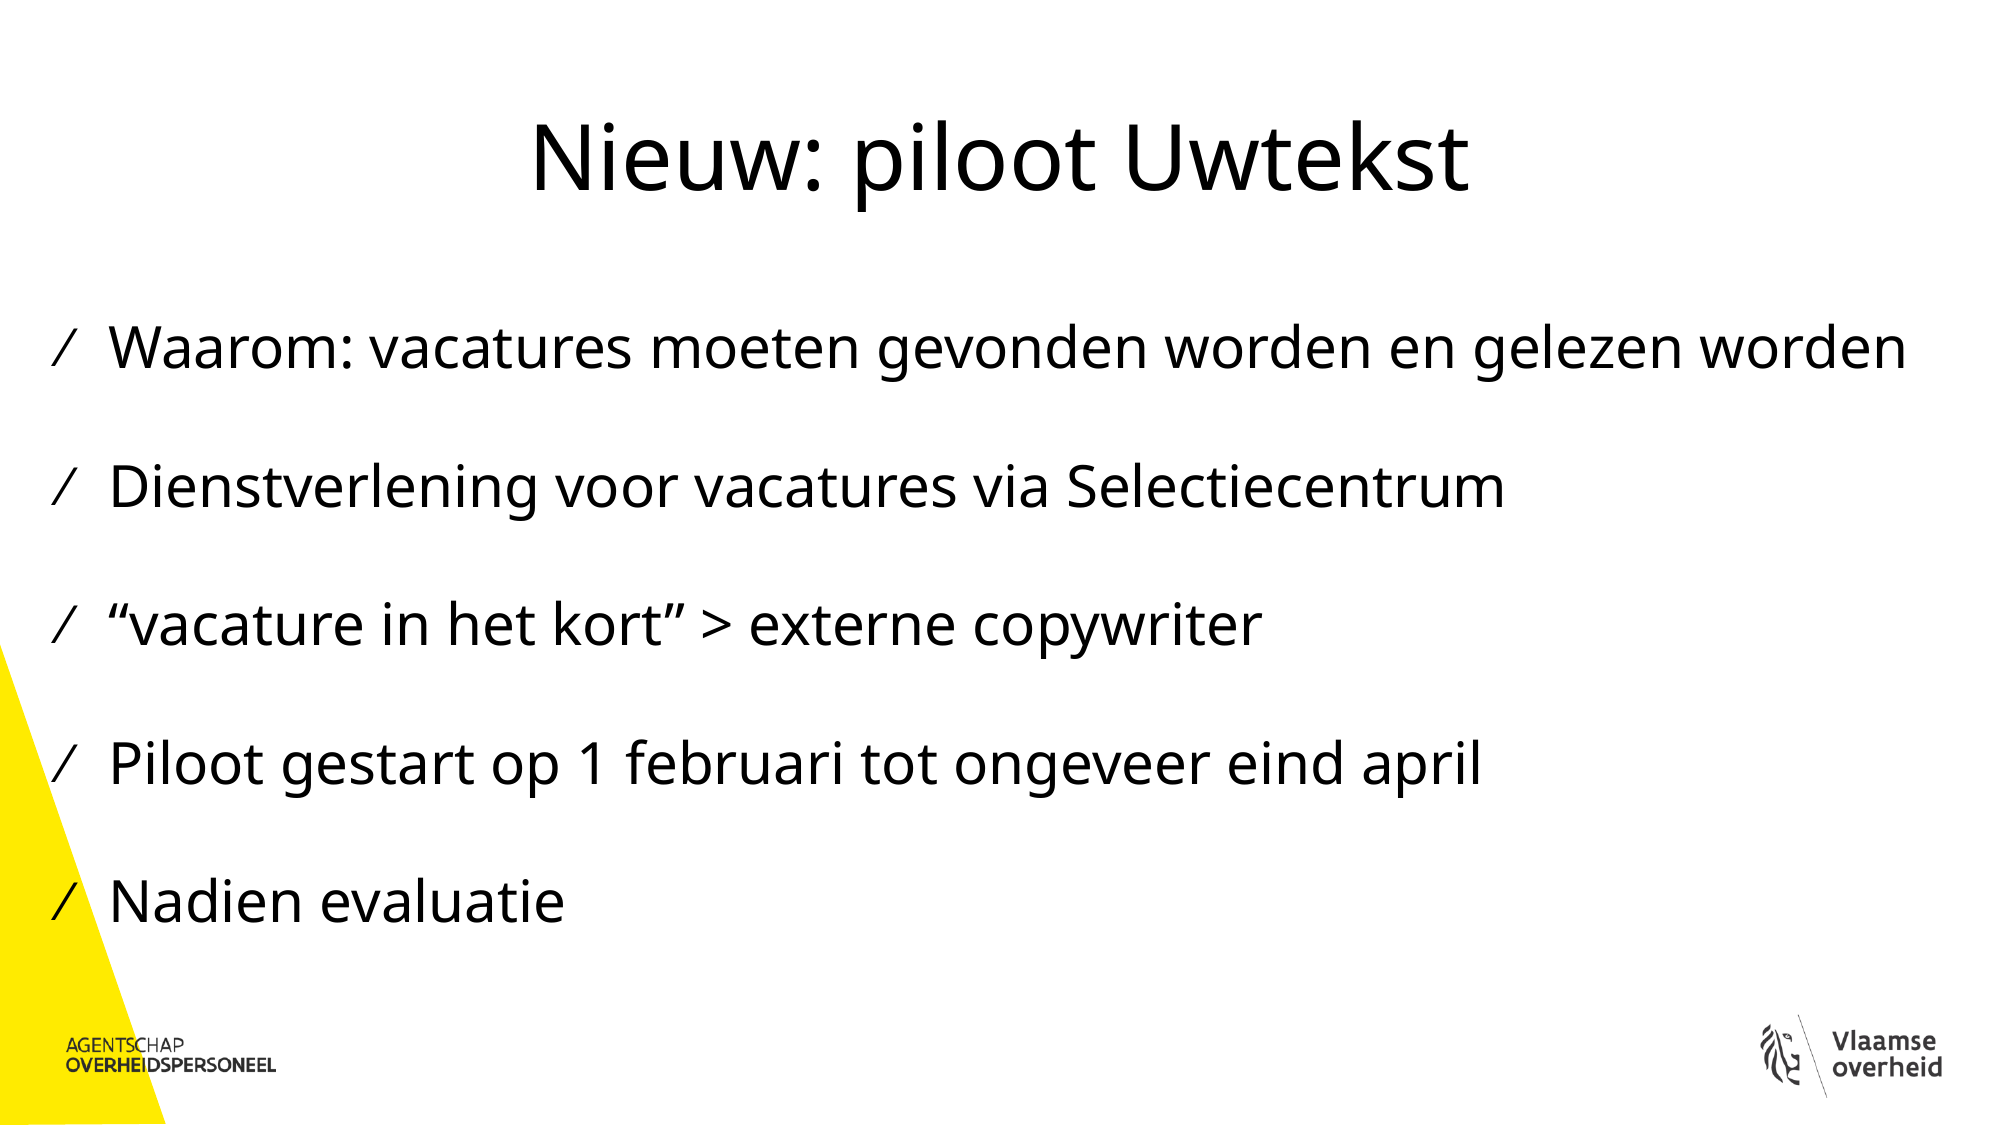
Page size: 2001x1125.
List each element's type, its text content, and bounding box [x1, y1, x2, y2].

list Waarom: vacatures moeten gevonden worden en gelezen worden Dienstverlening voor vacatures via Selectiecentrum “vacature in het kort” > externe copywriter Piloot gestart op 1 februari tot ongeveer eind april Nadien evaluatie [60, 318, 1940, 1001]
title Nieuw: piloot Uwtekst [60, 69, 1940, 270]
picture [1751, 1008, 1949, 1103]
picture [60, 1034, 276, 1077]
